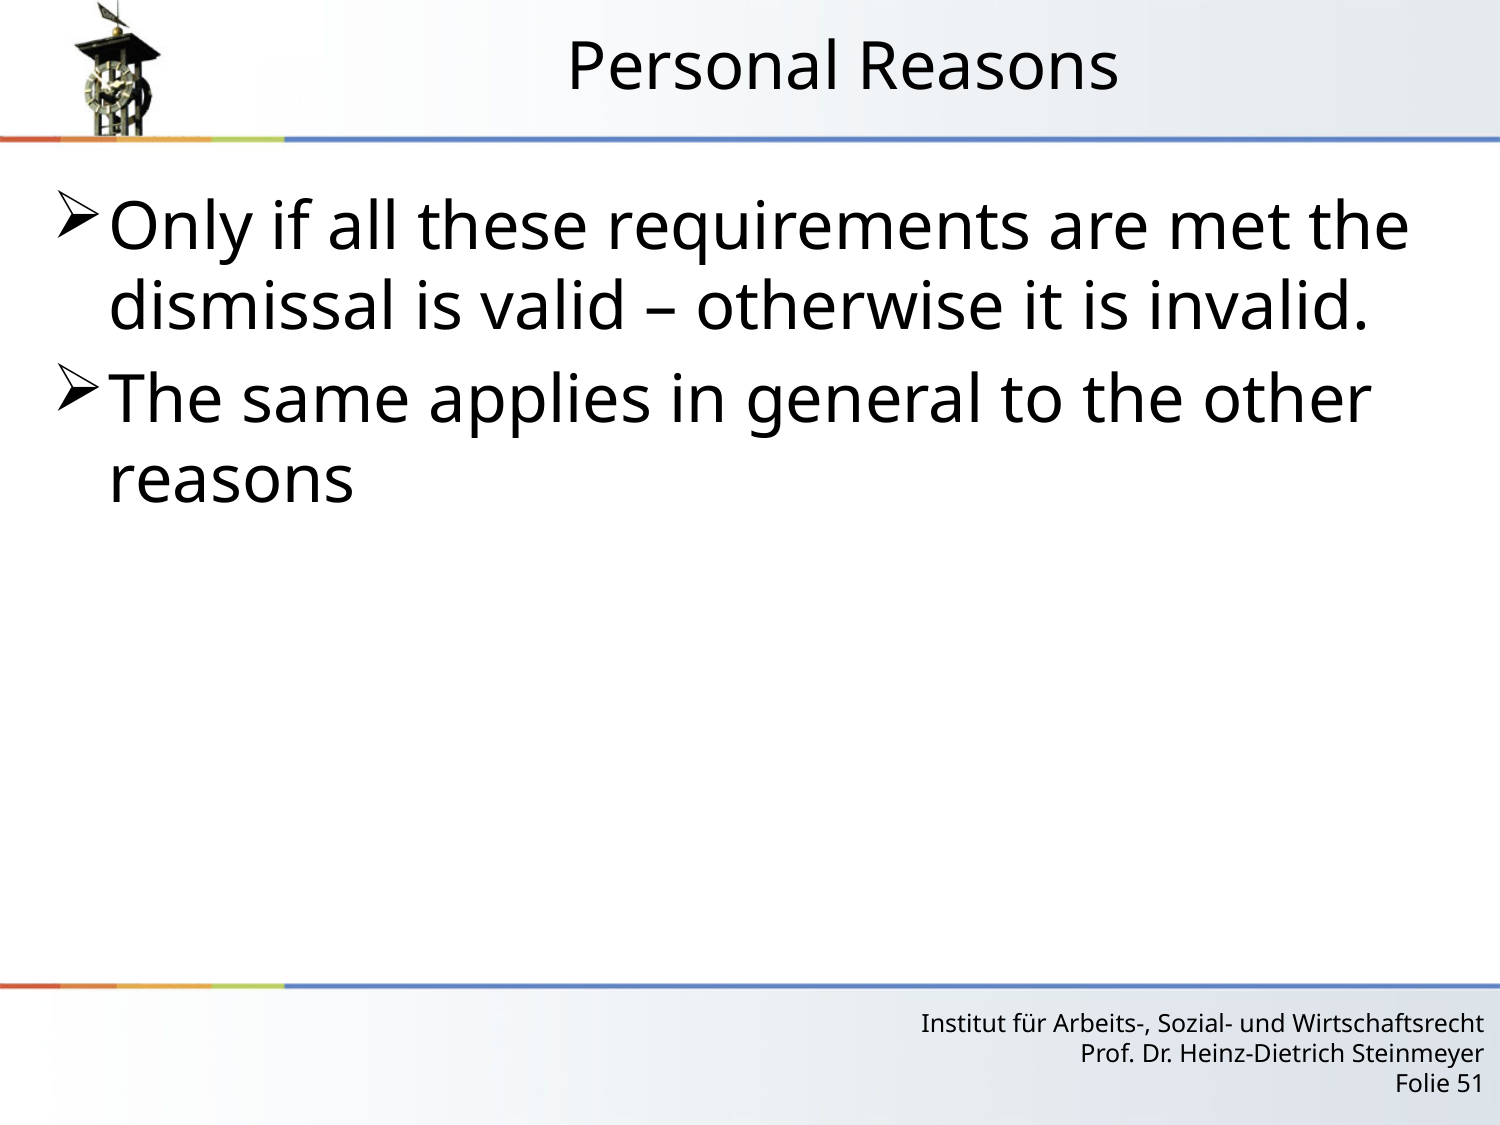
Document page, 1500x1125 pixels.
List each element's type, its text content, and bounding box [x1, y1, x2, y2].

list Only if all these requirements are met the dismissal is valid – otherwise it is invalid. The same applies in general to the other reasons [37, 174, 1463, 975]
picture [0, 974, 1500, 1125]
picture [0, 0, 1500, 150]
title Personal Reasons [212, 0, 1475, 125]
